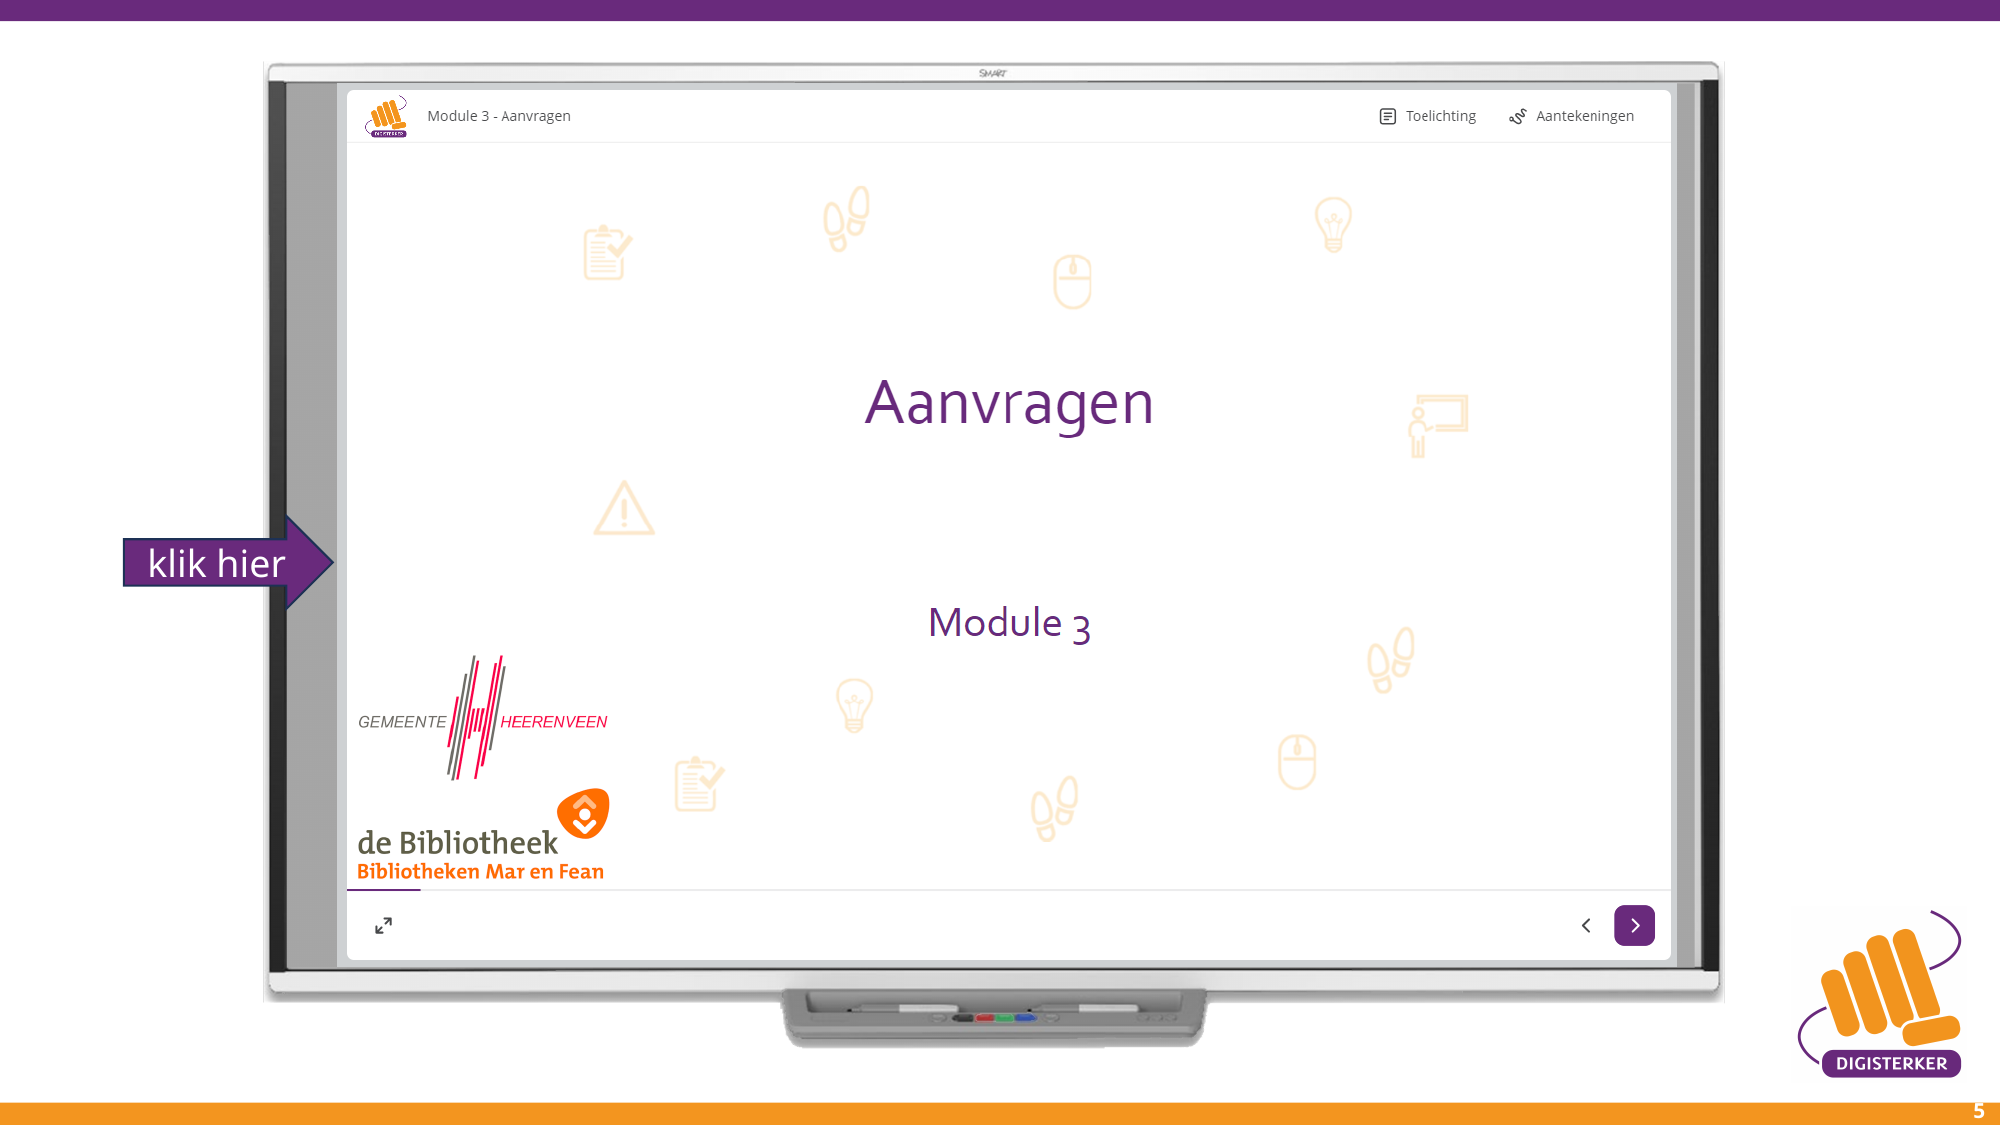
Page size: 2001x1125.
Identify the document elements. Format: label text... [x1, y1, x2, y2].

text_box klik hier [122, 538, 251, 587]
picture [251, 59, 1749, 1066]
slide_number 5 [1704, 1082, 2000, 1125]
picture [1791, 906, 1967, 1082]
